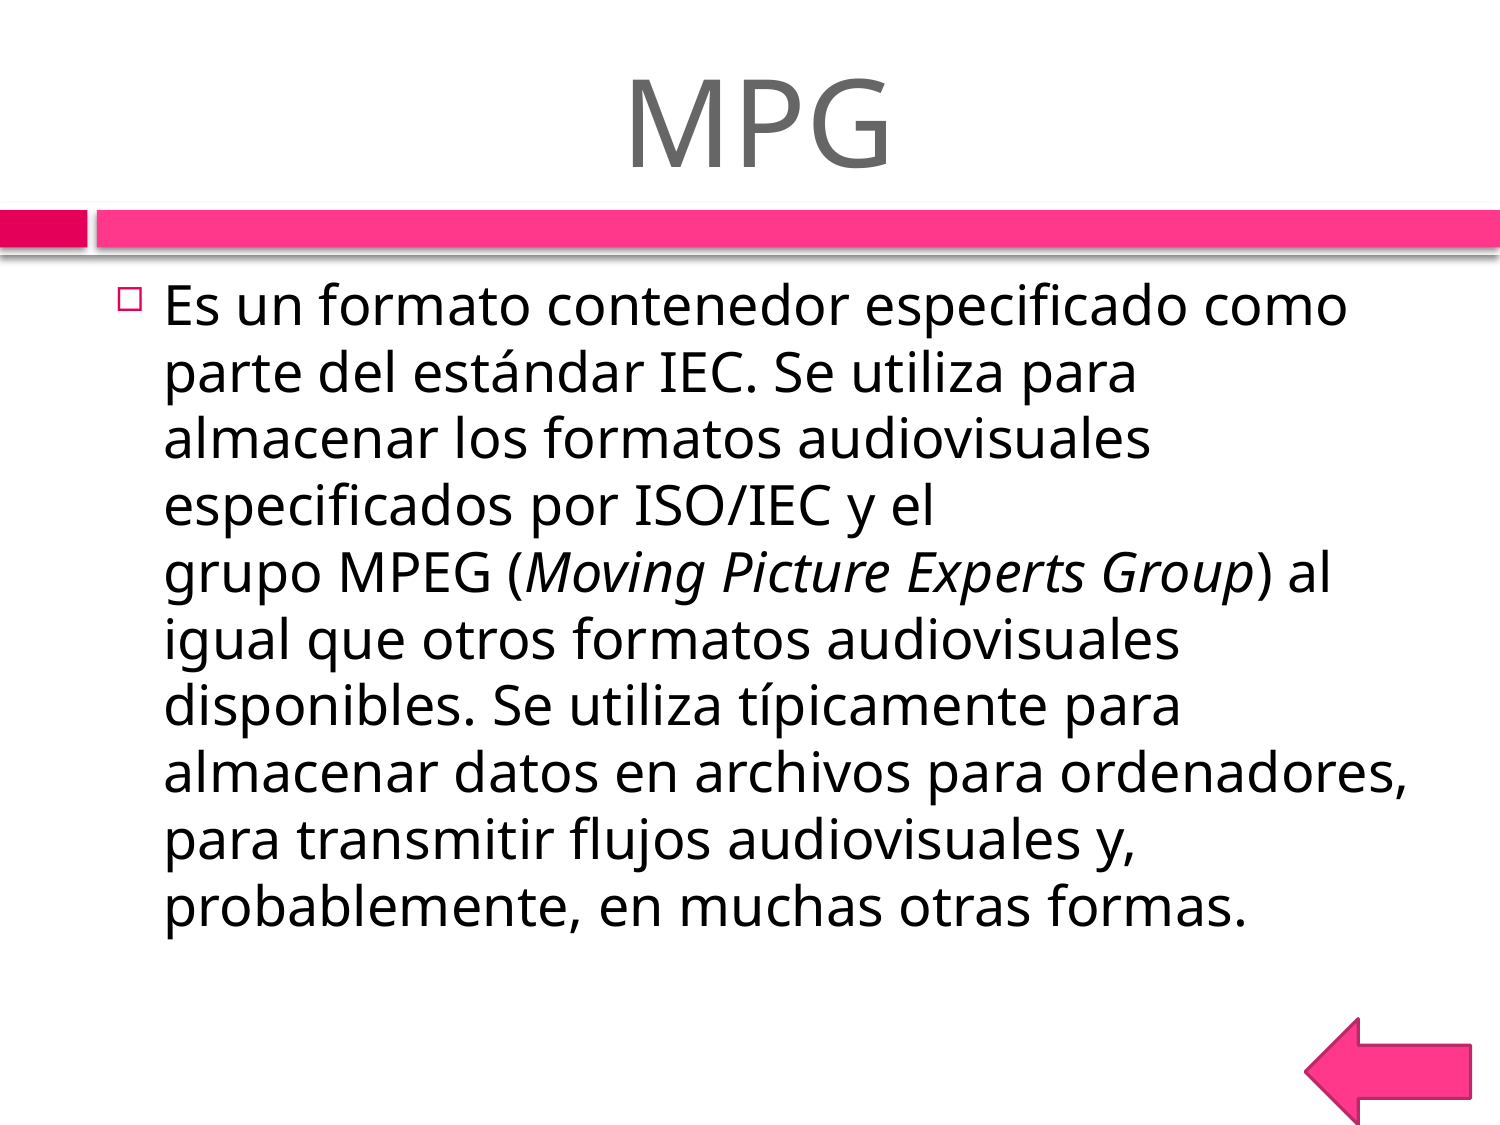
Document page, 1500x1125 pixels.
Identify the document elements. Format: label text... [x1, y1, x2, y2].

text_box [1304, 1017, 1473, 1125]
title MPG [100, 37, 1438, 200]
list Es un formato contenedor especificado como parte del estándar IEC. Se utiliza para almacenar los formatos audiovisuales especificados por ISO/IEC y el grupo MPEG (Moving Picture Experts Group) al igual que otros formatos audiovisuales disponibles. Se utiliza típicamente para almacenar datos en archivos para ordenadores, para transmitir flujos audiovisuales y, probablemente, en muchas otras formas. [100, 262, 1438, 1000]
